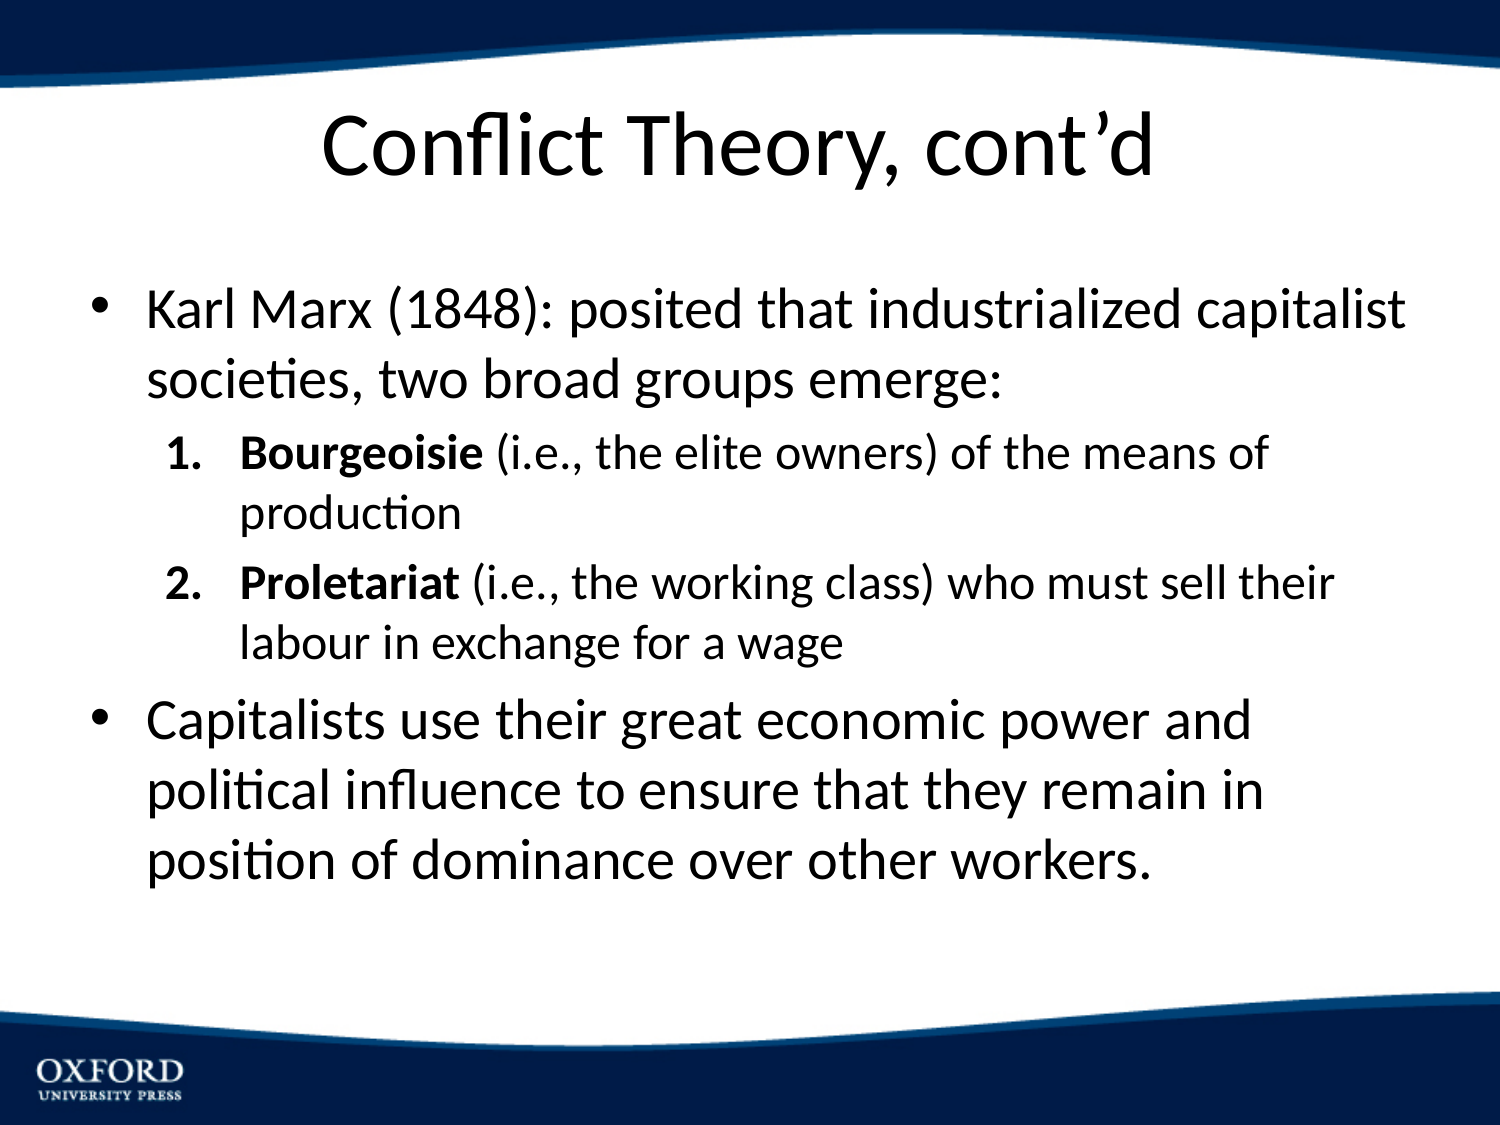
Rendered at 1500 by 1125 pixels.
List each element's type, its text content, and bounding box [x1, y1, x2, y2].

list Karl Marx (1848): posited that industrialized capitalist societies, two broad groups emerge: Bourgeoisie (i.e., the elite owners) of the means of production Proletariat (i.e., the working class) who must sell their labour in exchange for a wage Capitalists use their great economic power and political influence to ensure that they remain in position of dominance over other workers. [75, 262, 1425, 1005]
picture [0, 0, 1500, 1125]
title Conflict Theory, cont’d [75, 45, 1425, 233]
